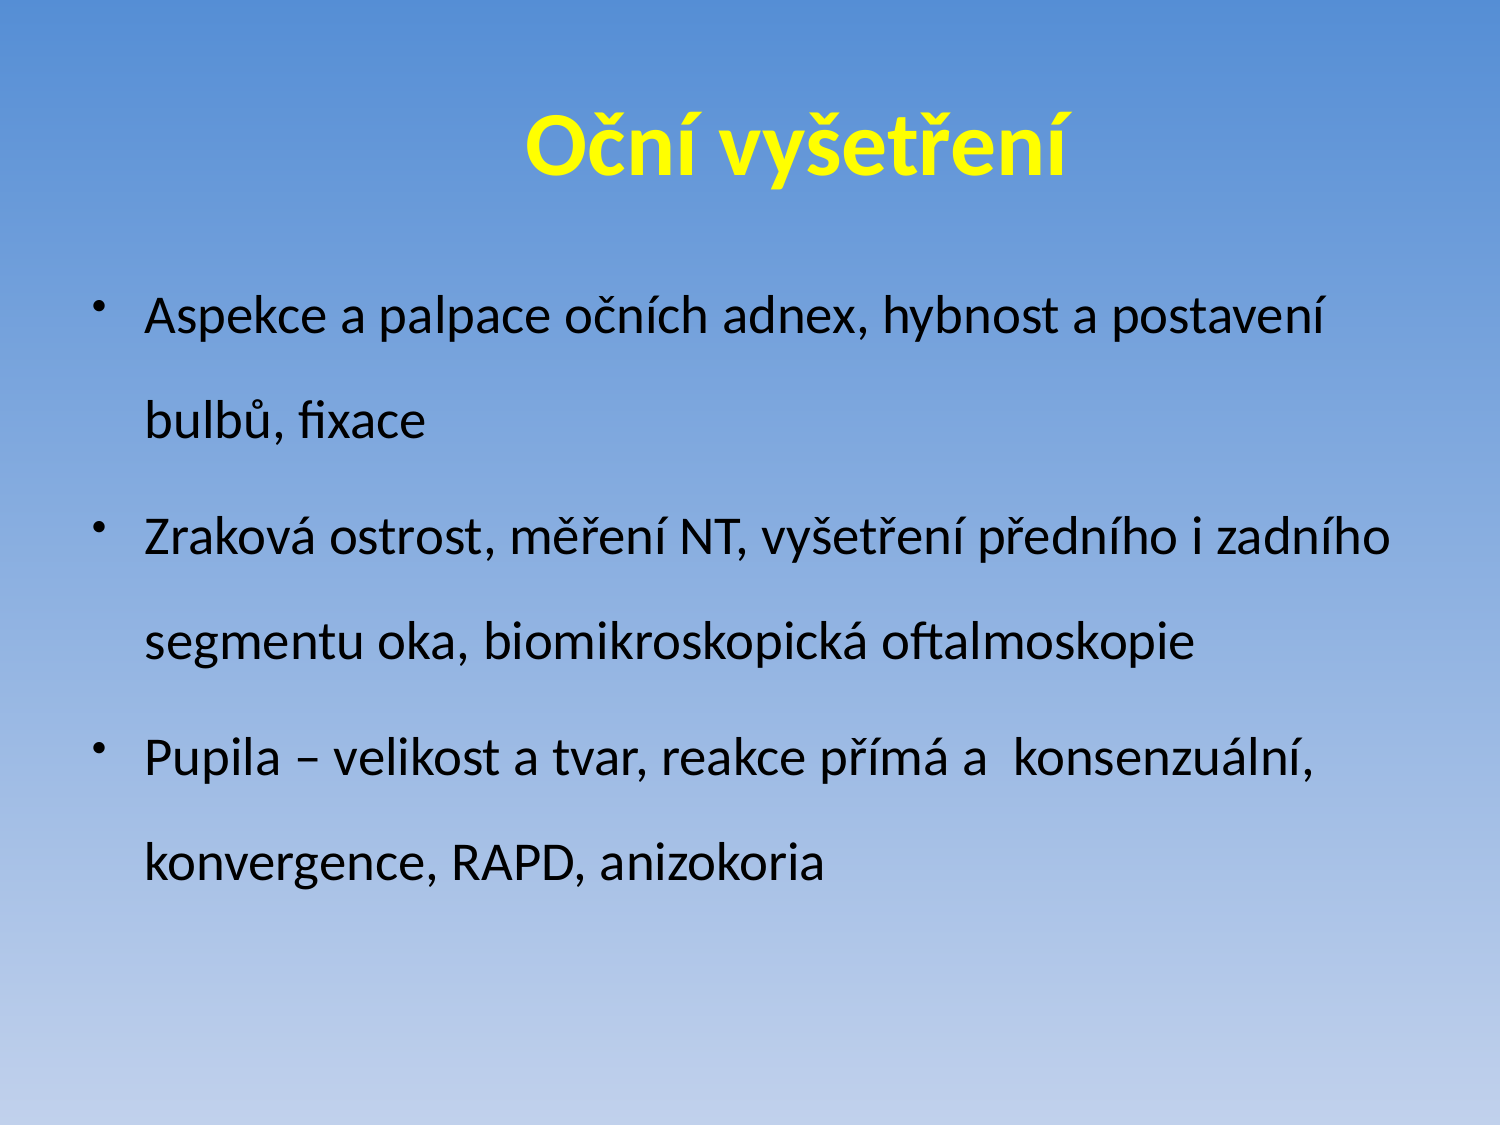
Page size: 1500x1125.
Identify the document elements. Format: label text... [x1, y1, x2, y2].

list Aspekce a palpace očních adnex, hybnost a postavení bulbů, fixace Zraková ostrost, měření NT, vyšetření předního i zadního segmentu oka, biomikroskopická oftalmoskopie Pupila – velikost a tvar, reakce přímá a konsenzuální, konvergence, RAPD, anizokoria [76, 231, 1427, 999]
title Oční vyšetření [324, 45, 1270, 231]
